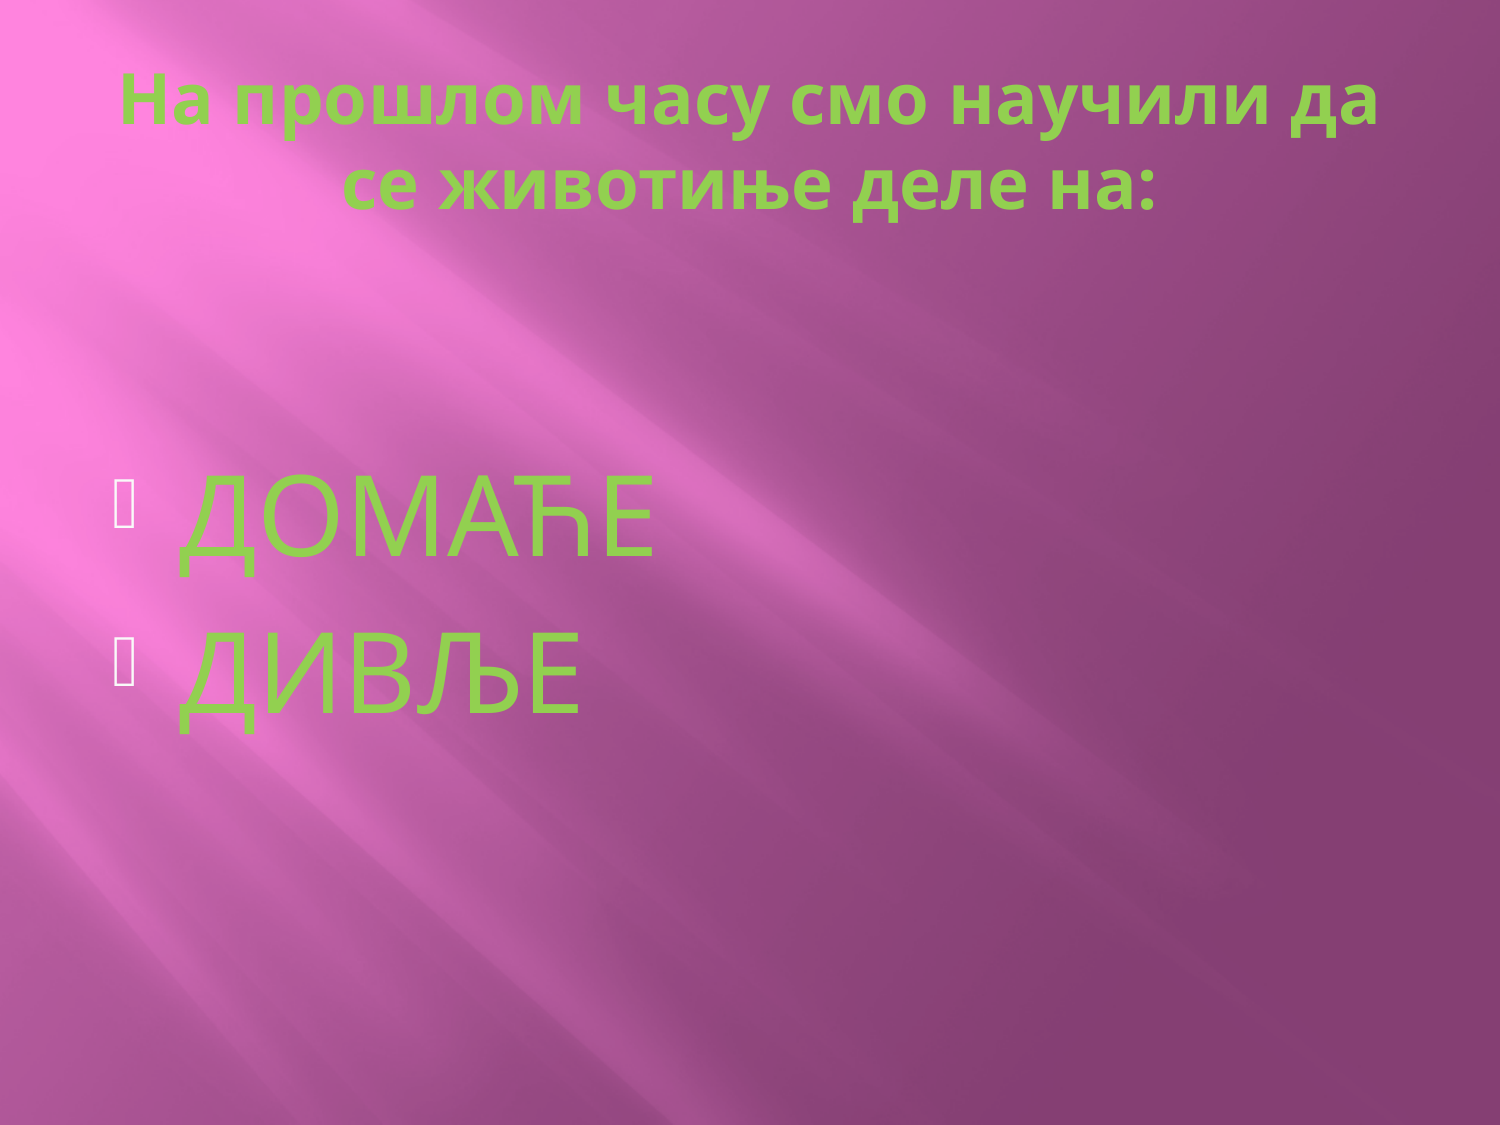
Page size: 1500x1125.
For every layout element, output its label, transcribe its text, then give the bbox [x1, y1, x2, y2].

list ДОМАЋЕ ДИВЉЕ [75, 262, 1425, 1035]
title На прошлом часу смо научили да се животиње деле на: [75, 45, 1425, 233]
